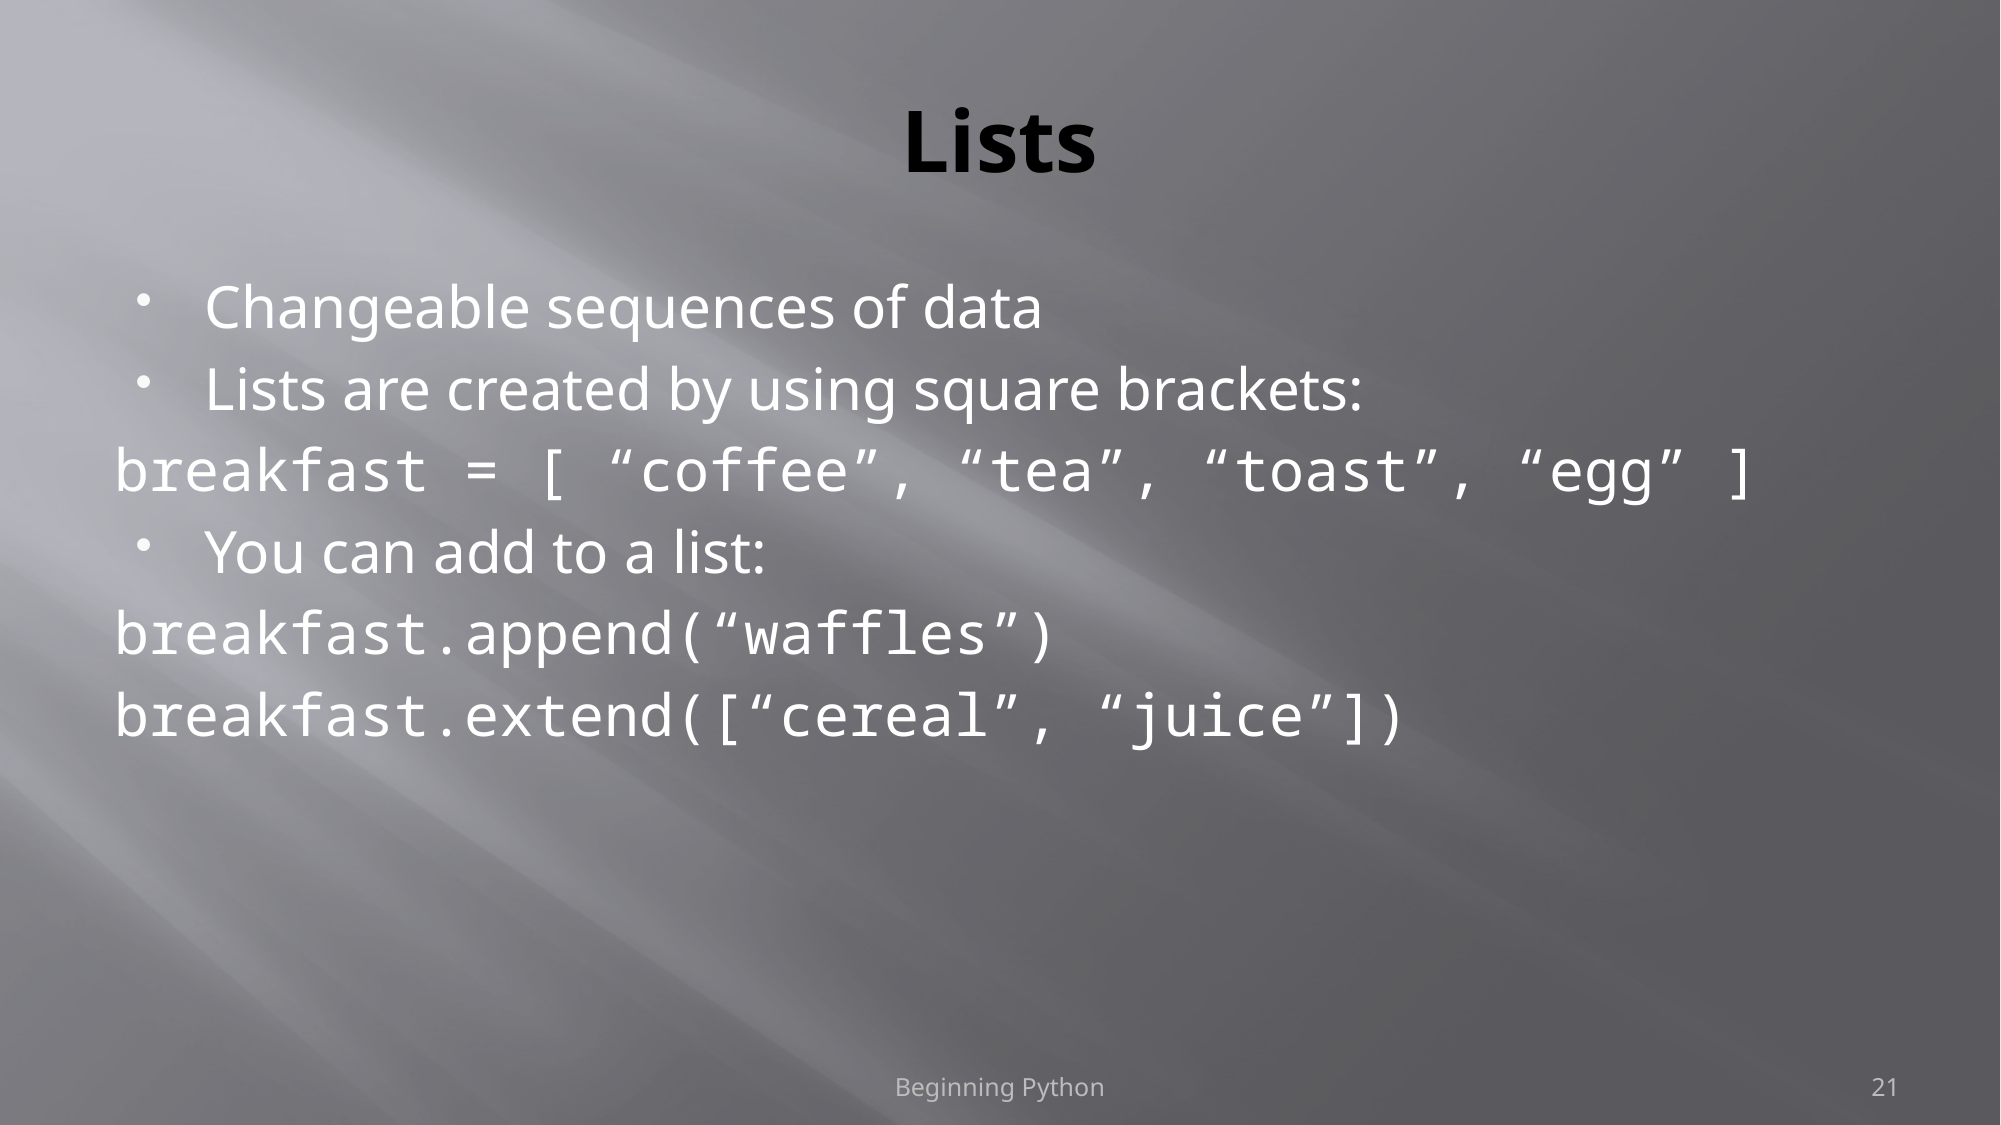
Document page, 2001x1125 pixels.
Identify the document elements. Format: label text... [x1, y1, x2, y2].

footer Beginning Python [683, 1052, 1317, 1113]
list Changeable sequences of data Lists are created by using square brackets: breakfast = [ “coffee”, “tea”, “toast”, “egg” ] You can add to a list: breakfast.append(“waffles”) breakfast.extend([“cereal”, “juice”]) [99, 262, 1900, 1035]
title Lists [99, 45, 1900, 233]
slide_number 21 [1733, 1052, 1900, 1113]
